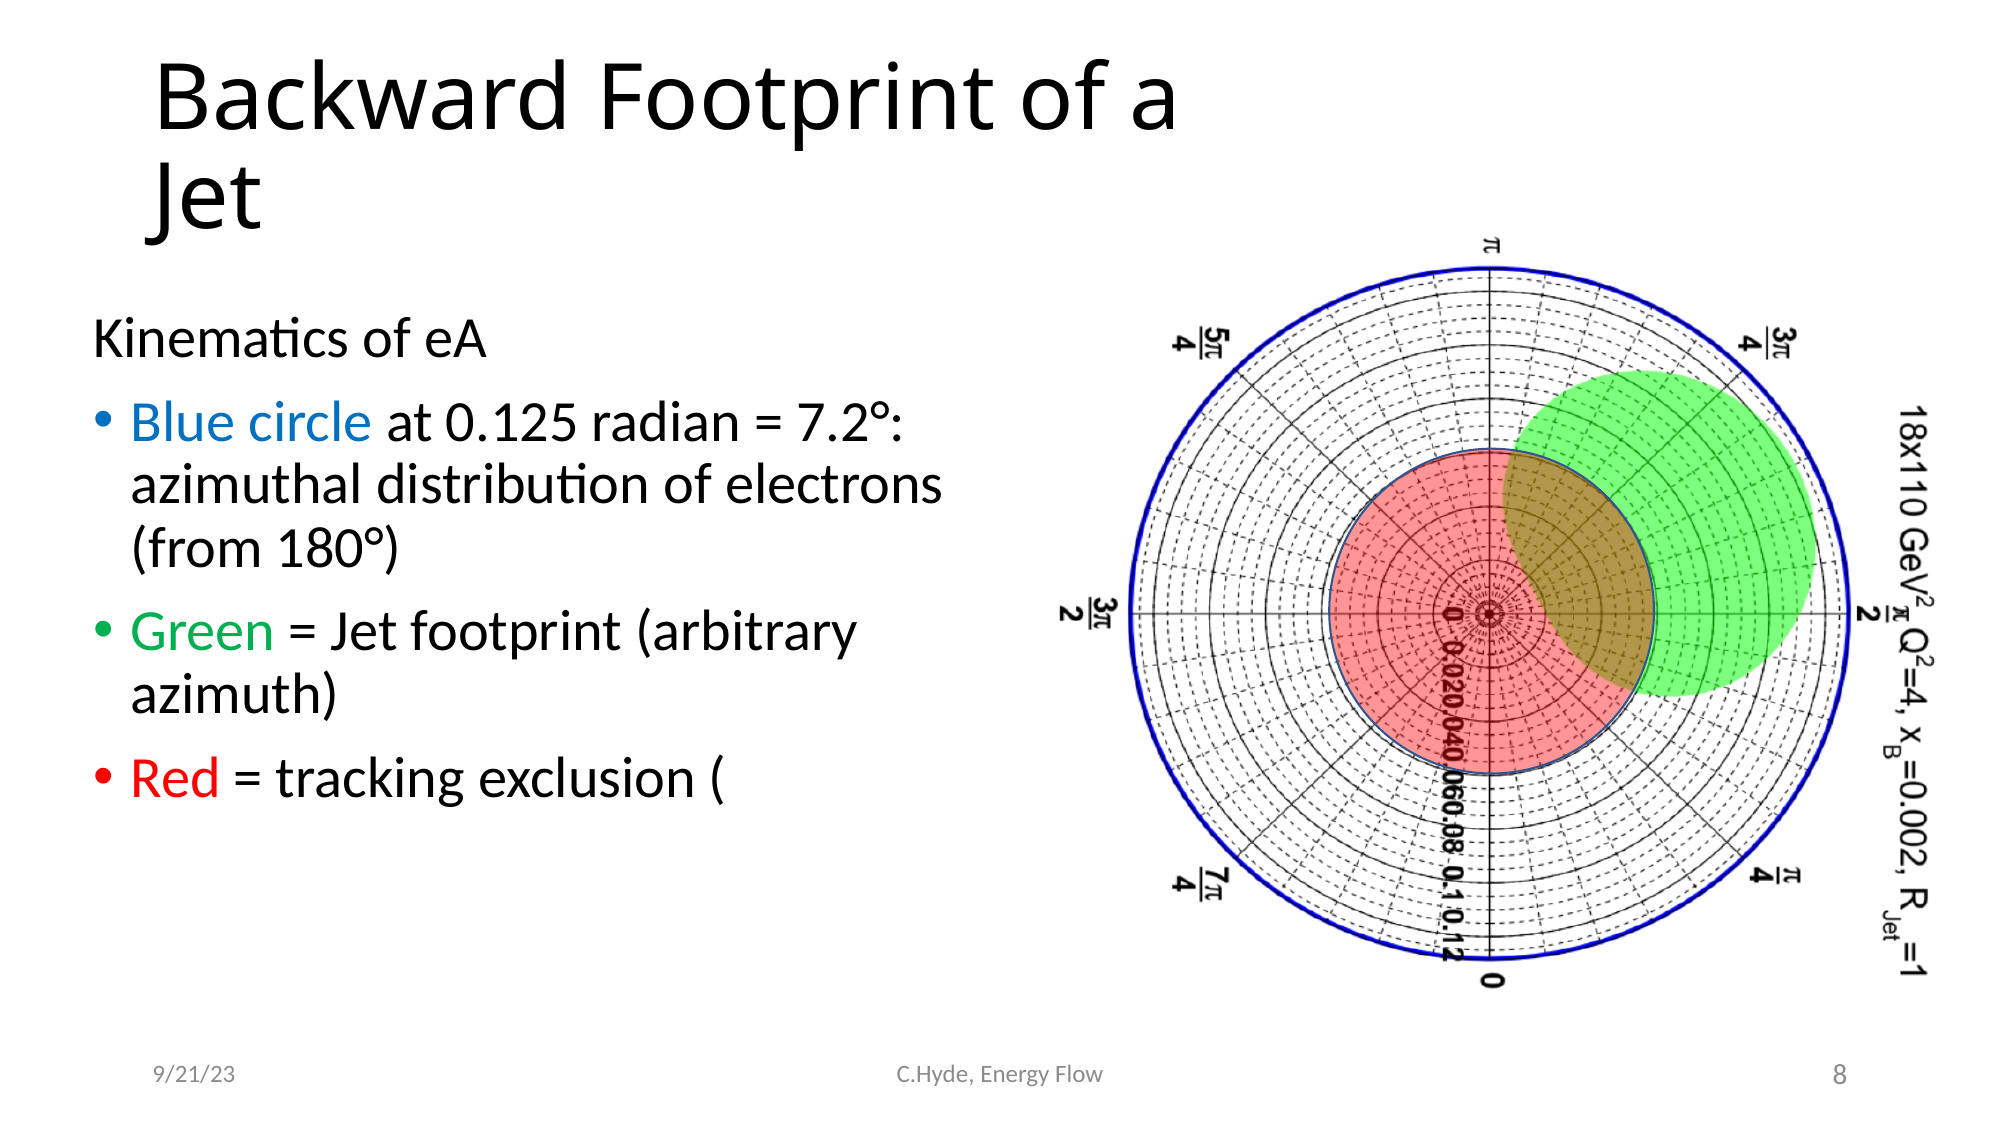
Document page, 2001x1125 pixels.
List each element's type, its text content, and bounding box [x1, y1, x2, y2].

footer C.Hyde, Energy Flow [662, 1042, 1338, 1103]
slide_number 8 [1412, 1061, 1863, 1103]
picture [1059, 164, 1921, 1061]
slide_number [137, 1042, 588, 1103]
title Backward Footprint of a Jet [137, 59, 1215, 240]
